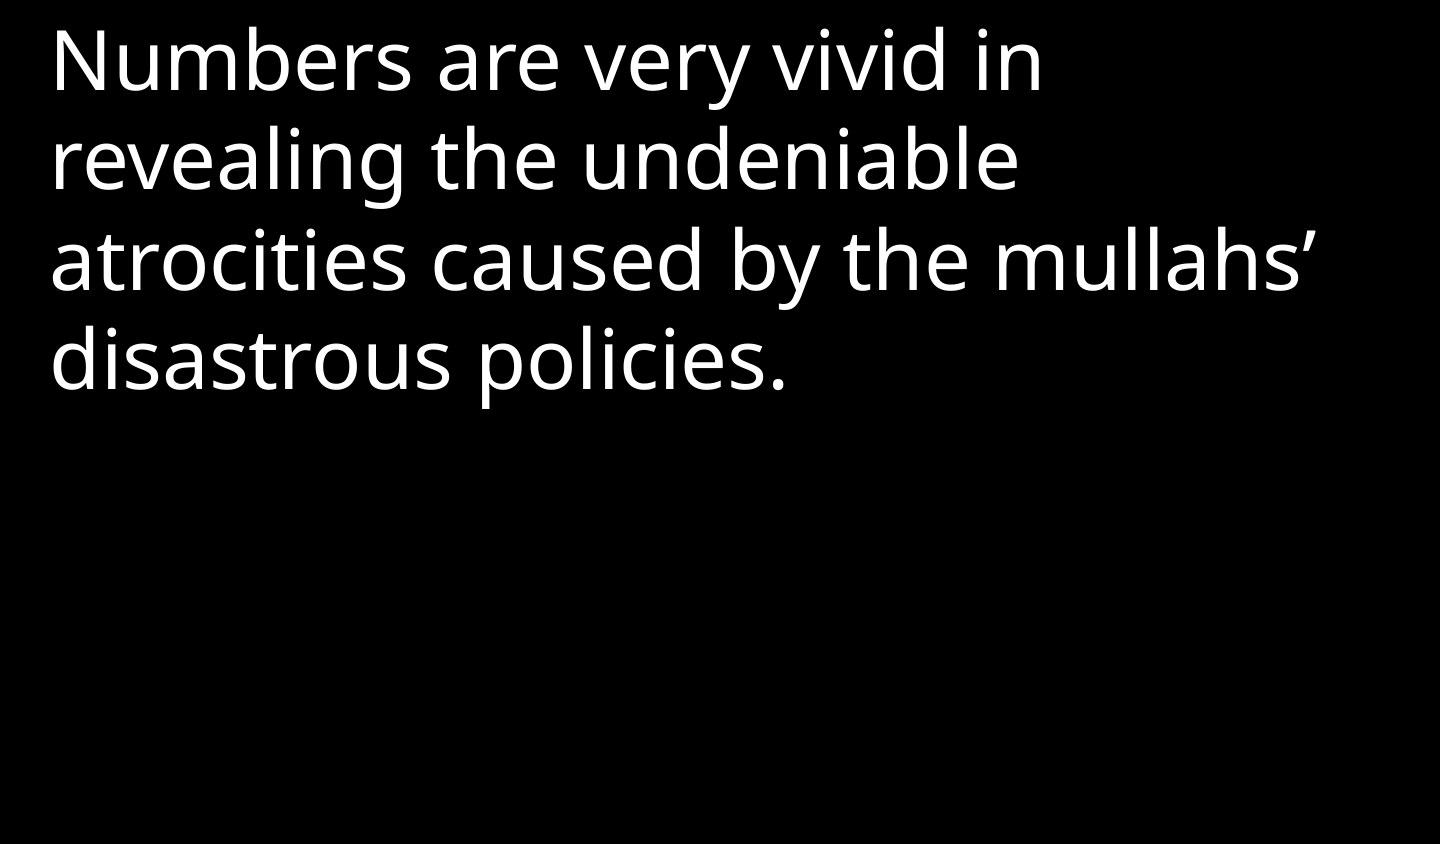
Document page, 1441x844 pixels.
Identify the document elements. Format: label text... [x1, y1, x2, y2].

subtitle Numbers are very vivid in revealing the undeniable atrocities caused by the mullahs’ disastrous policies. [36, 0, 1393, 844]
